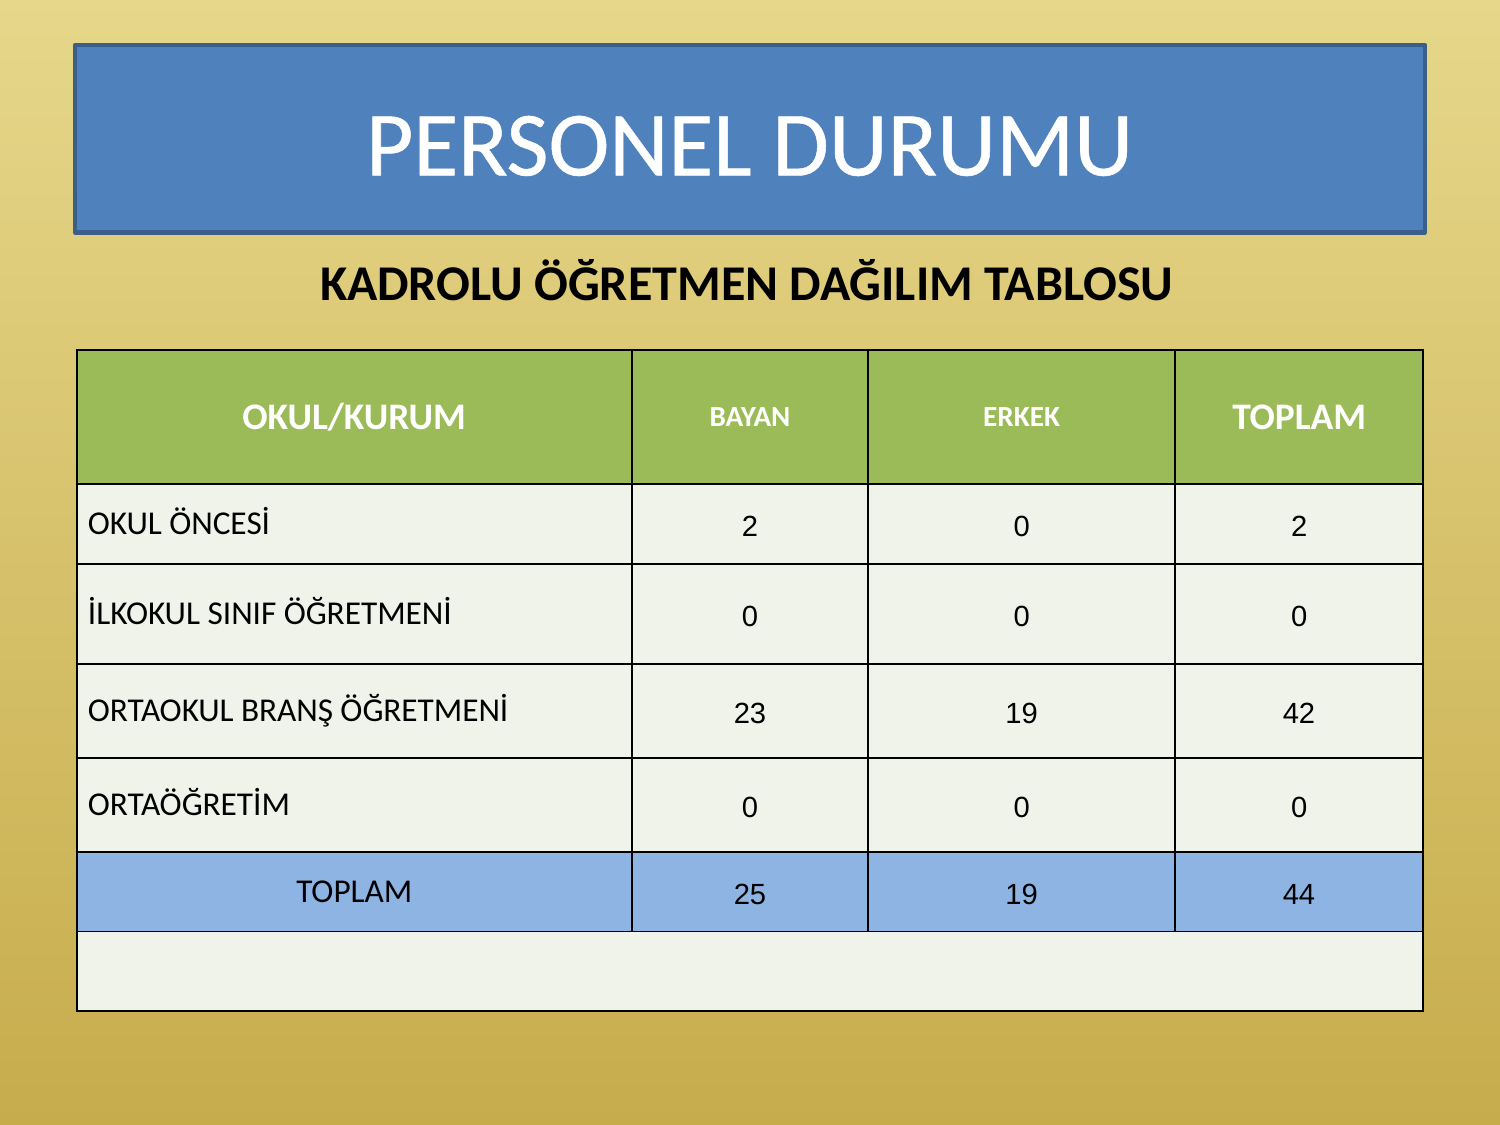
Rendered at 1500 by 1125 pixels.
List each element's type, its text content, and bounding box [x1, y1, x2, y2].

table_header OKUL/KURUM [78, 351, 631, 483]
table_cell 25 [633, 853, 867, 931]
table_cell 23 [633, 665, 867, 757]
table_header TOPLAM [1176, 351, 1422, 483]
table_cell 0 [869, 485, 1174, 563]
title PERSONEL DURUMU [73, 43, 1427, 235]
table_cell 0 [1176, 759, 1422, 851]
table_cell 2 [633, 485, 867, 563]
table_cell 2 [1176, 485, 1422, 563]
table_cell [78, 932, 1422, 1010]
table_cell 19 [869, 853, 1174, 931]
table_header BAYAN [633, 364, 867, 483]
table_cell ORTAÖĞRETİM [78, 759, 631, 851]
table_cell 42 [1176, 665, 1422, 757]
table_cell OKUL ÖNCESİ [78, 485, 631, 563]
table_cell 0 [633, 759, 867, 851]
table_cell 19 [869, 665, 1174, 757]
table_cell TOPLAM [78, 853, 631, 931]
table_cell 0 [633, 565, 867, 663]
text_box KADROLU ÖĞRETMEN DAĞILIM TABLOSU [305, 243, 1189, 364]
table_cell ORTAOKUL BRANŞ ÖĞRETMENİ [78, 665, 631, 757]
table_header ERKEK [869, 364, 1174, 483]
table_cell 0 [869, 565, 1174, 663]
table_cell 0 [869, 759, 1174, 851]
table_cell İLKOKUL SINIF ÖĞRETMENİ [78, 565, 631, 663]
table_cell 0 [1176, 565, 1422, 663]
table_cell 44 [1176, 853, 1422, 931]
